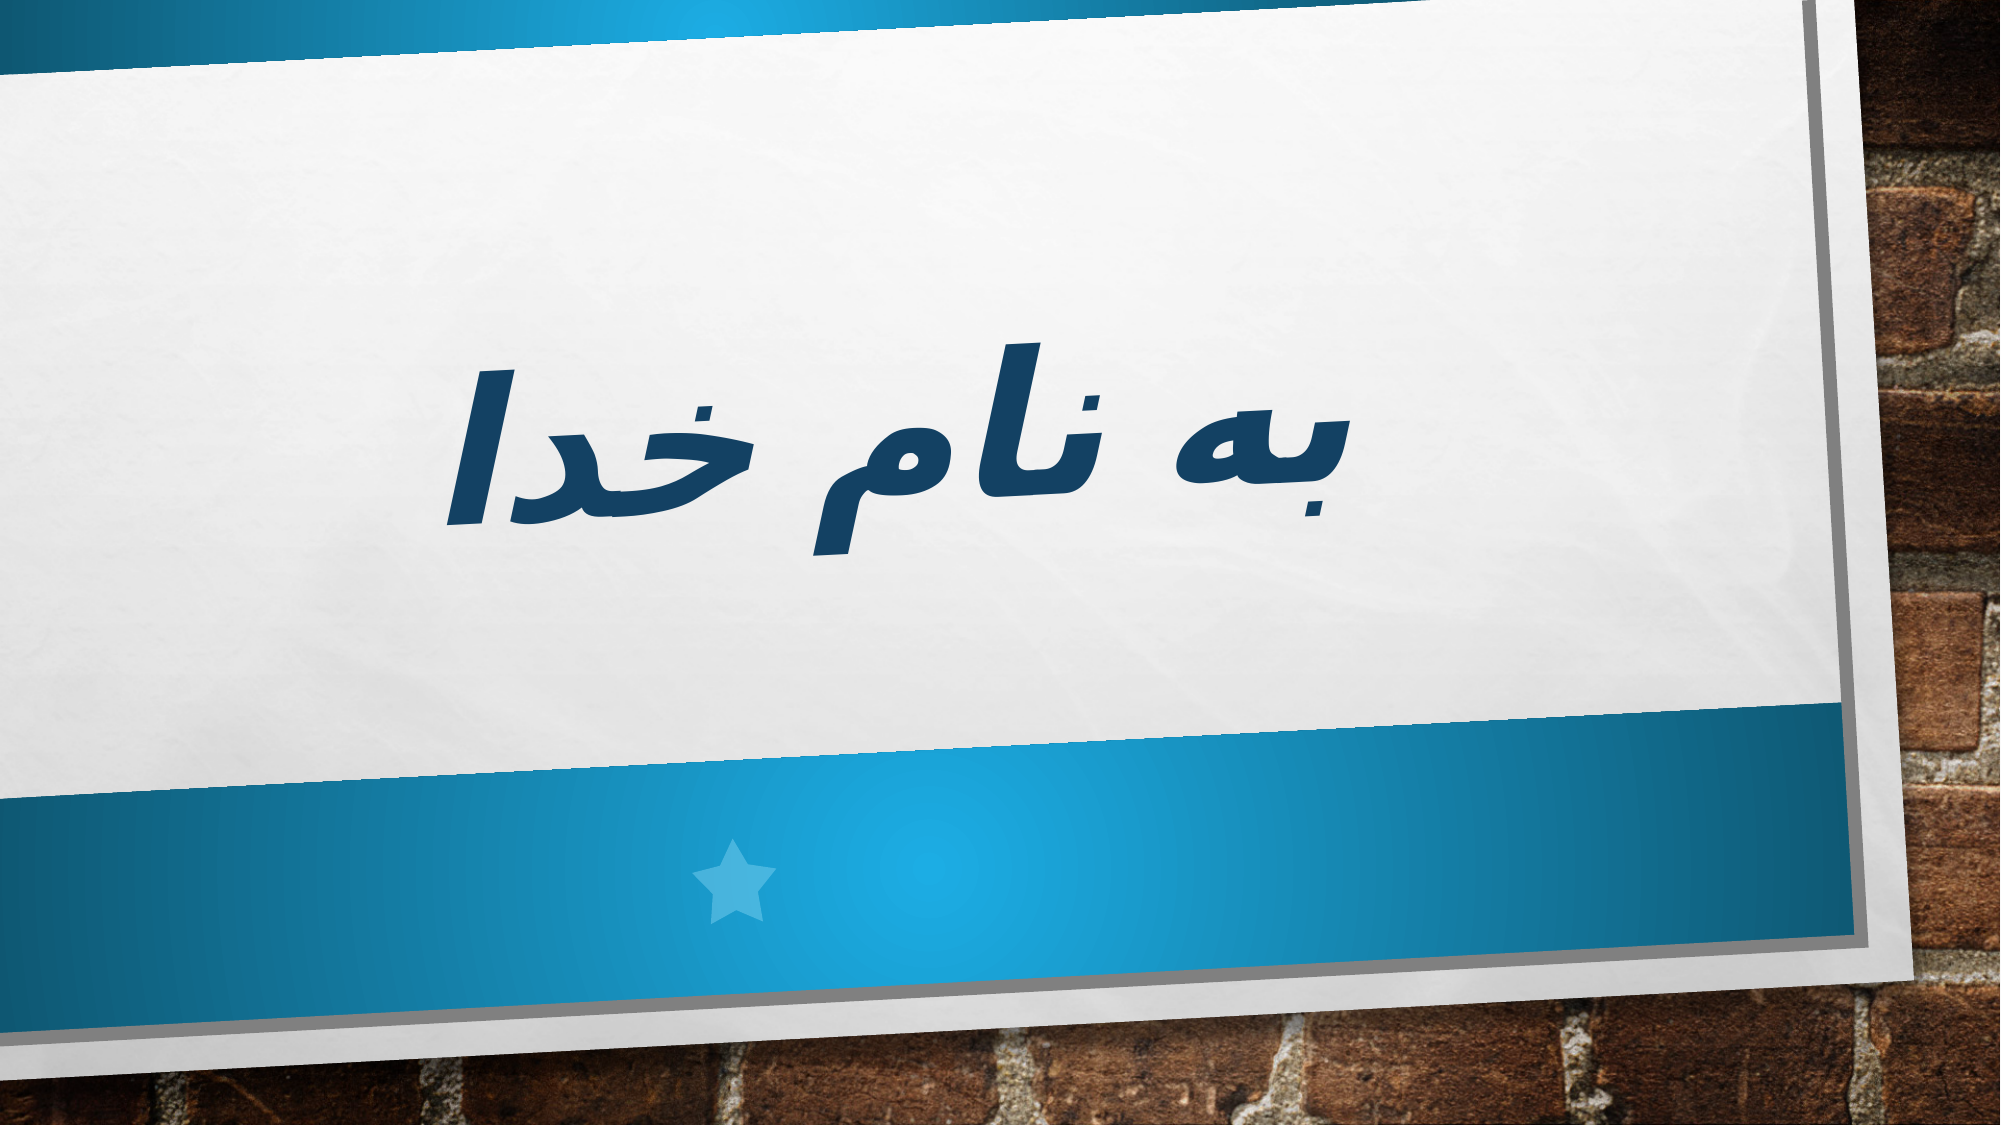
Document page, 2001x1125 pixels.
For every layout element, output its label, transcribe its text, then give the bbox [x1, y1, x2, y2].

title به نام خدا [79, 192, 1695, 595]
picture [0, 0, 2000, 1125]
